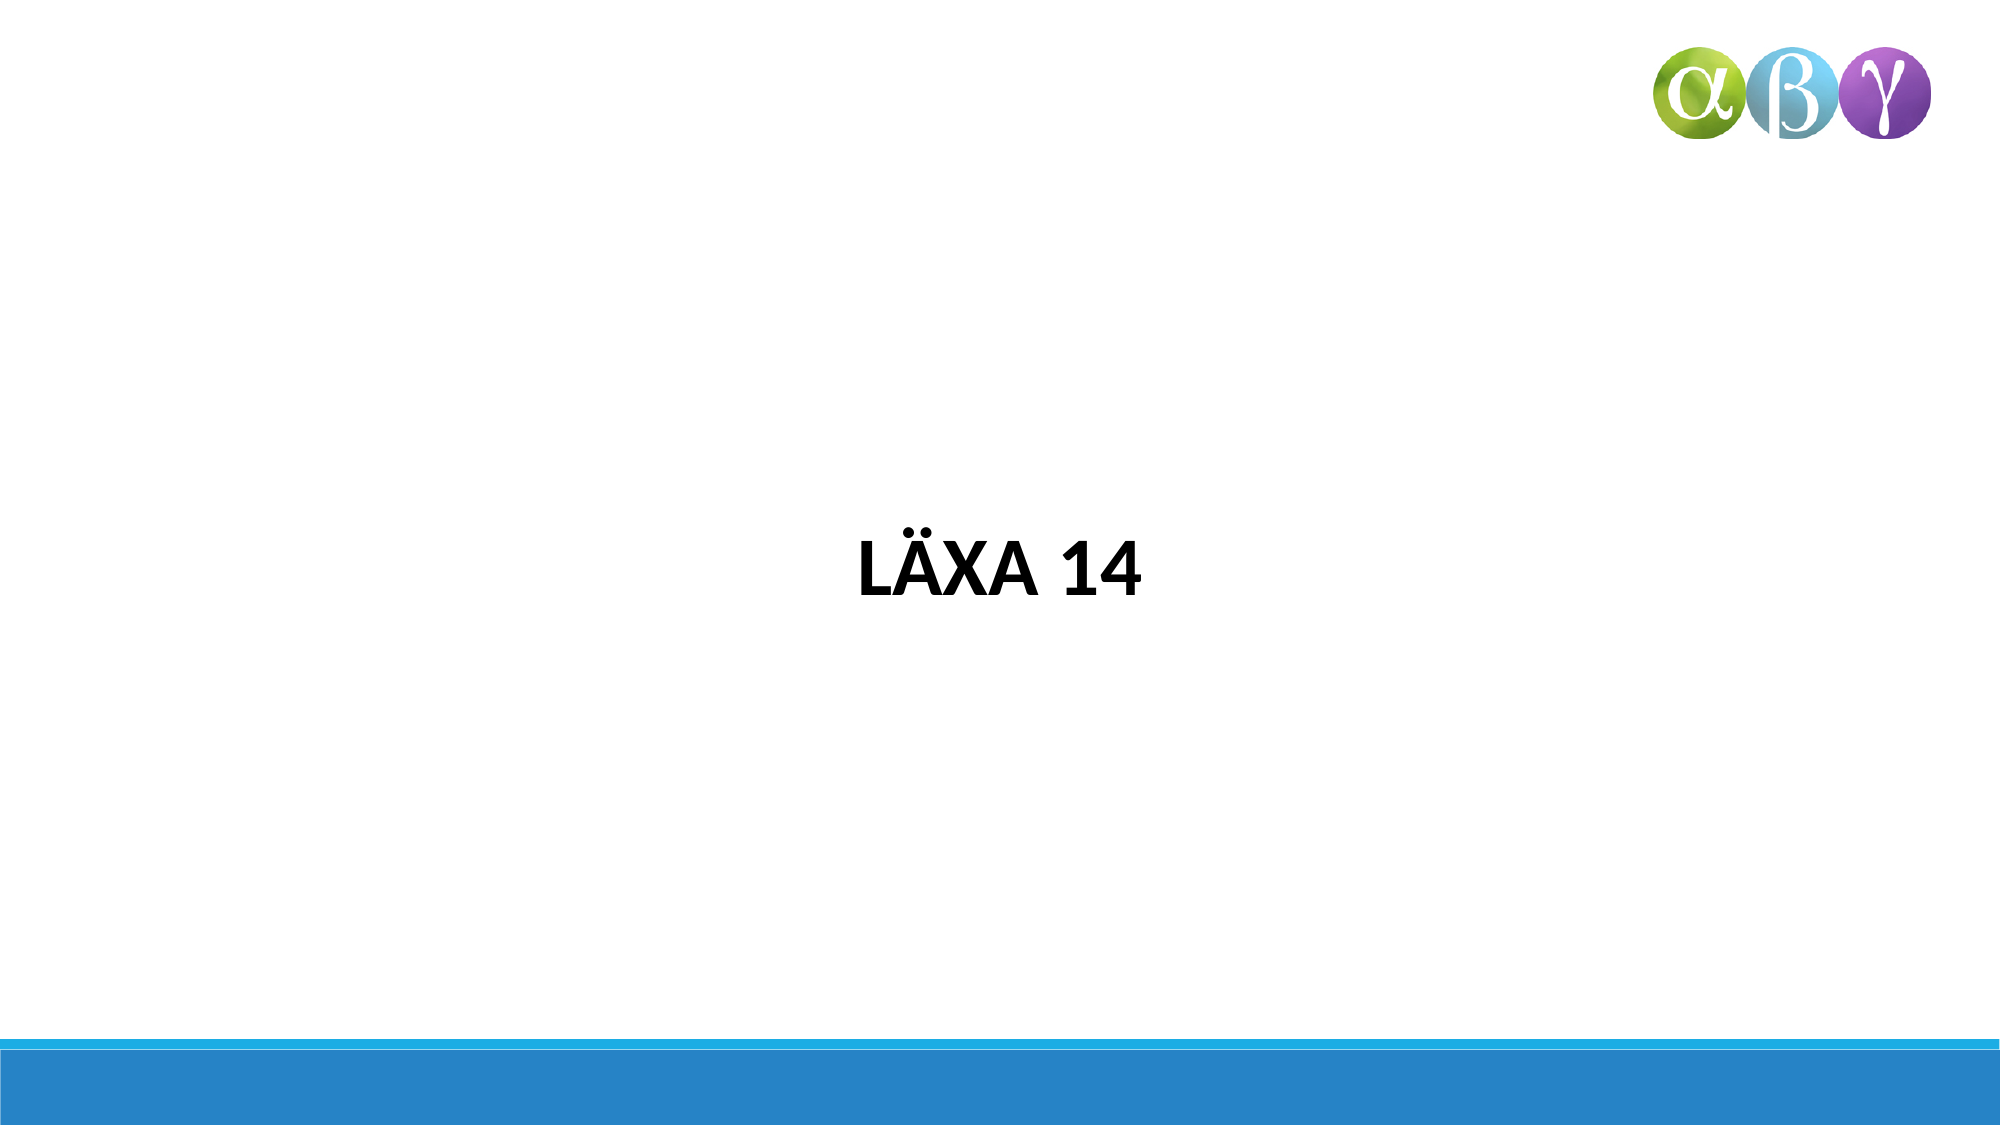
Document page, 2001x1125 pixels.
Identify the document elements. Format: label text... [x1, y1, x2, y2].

text_box LÄXA 14 [829, 504, 1170, 620]
picture [1652, 46, 1932, 140]
